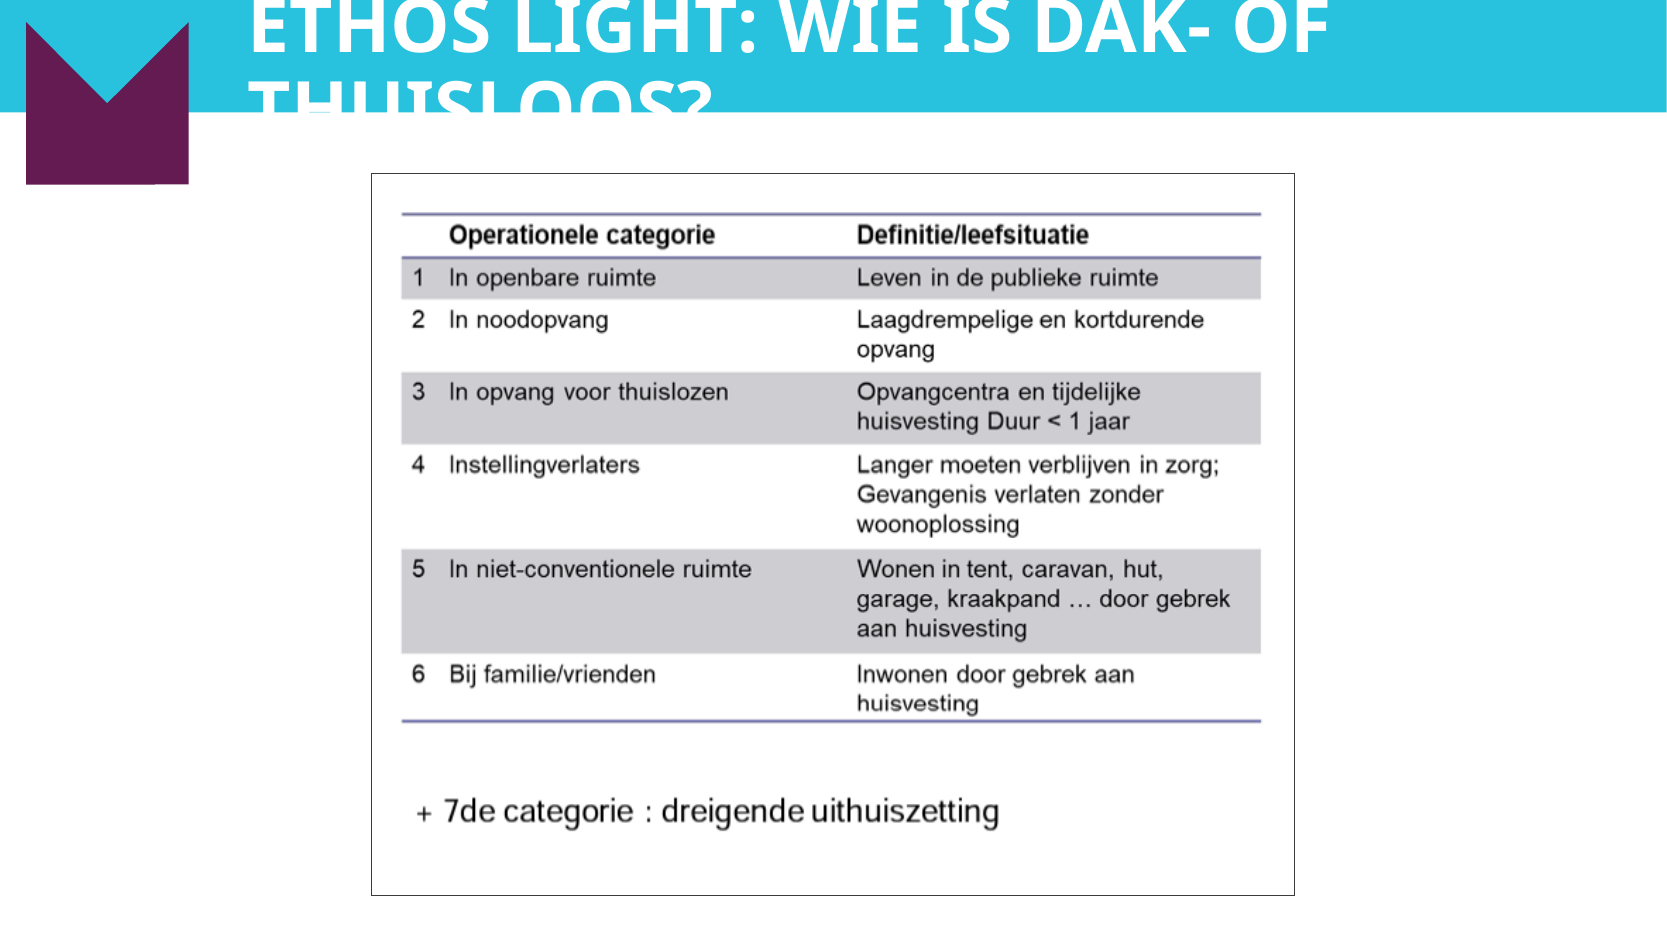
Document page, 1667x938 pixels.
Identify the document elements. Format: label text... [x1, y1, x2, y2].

title Ethos light: Wie is dak- of thuisloos? [232, 22, 1615, 113]
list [371, 172, 1295, 896]
